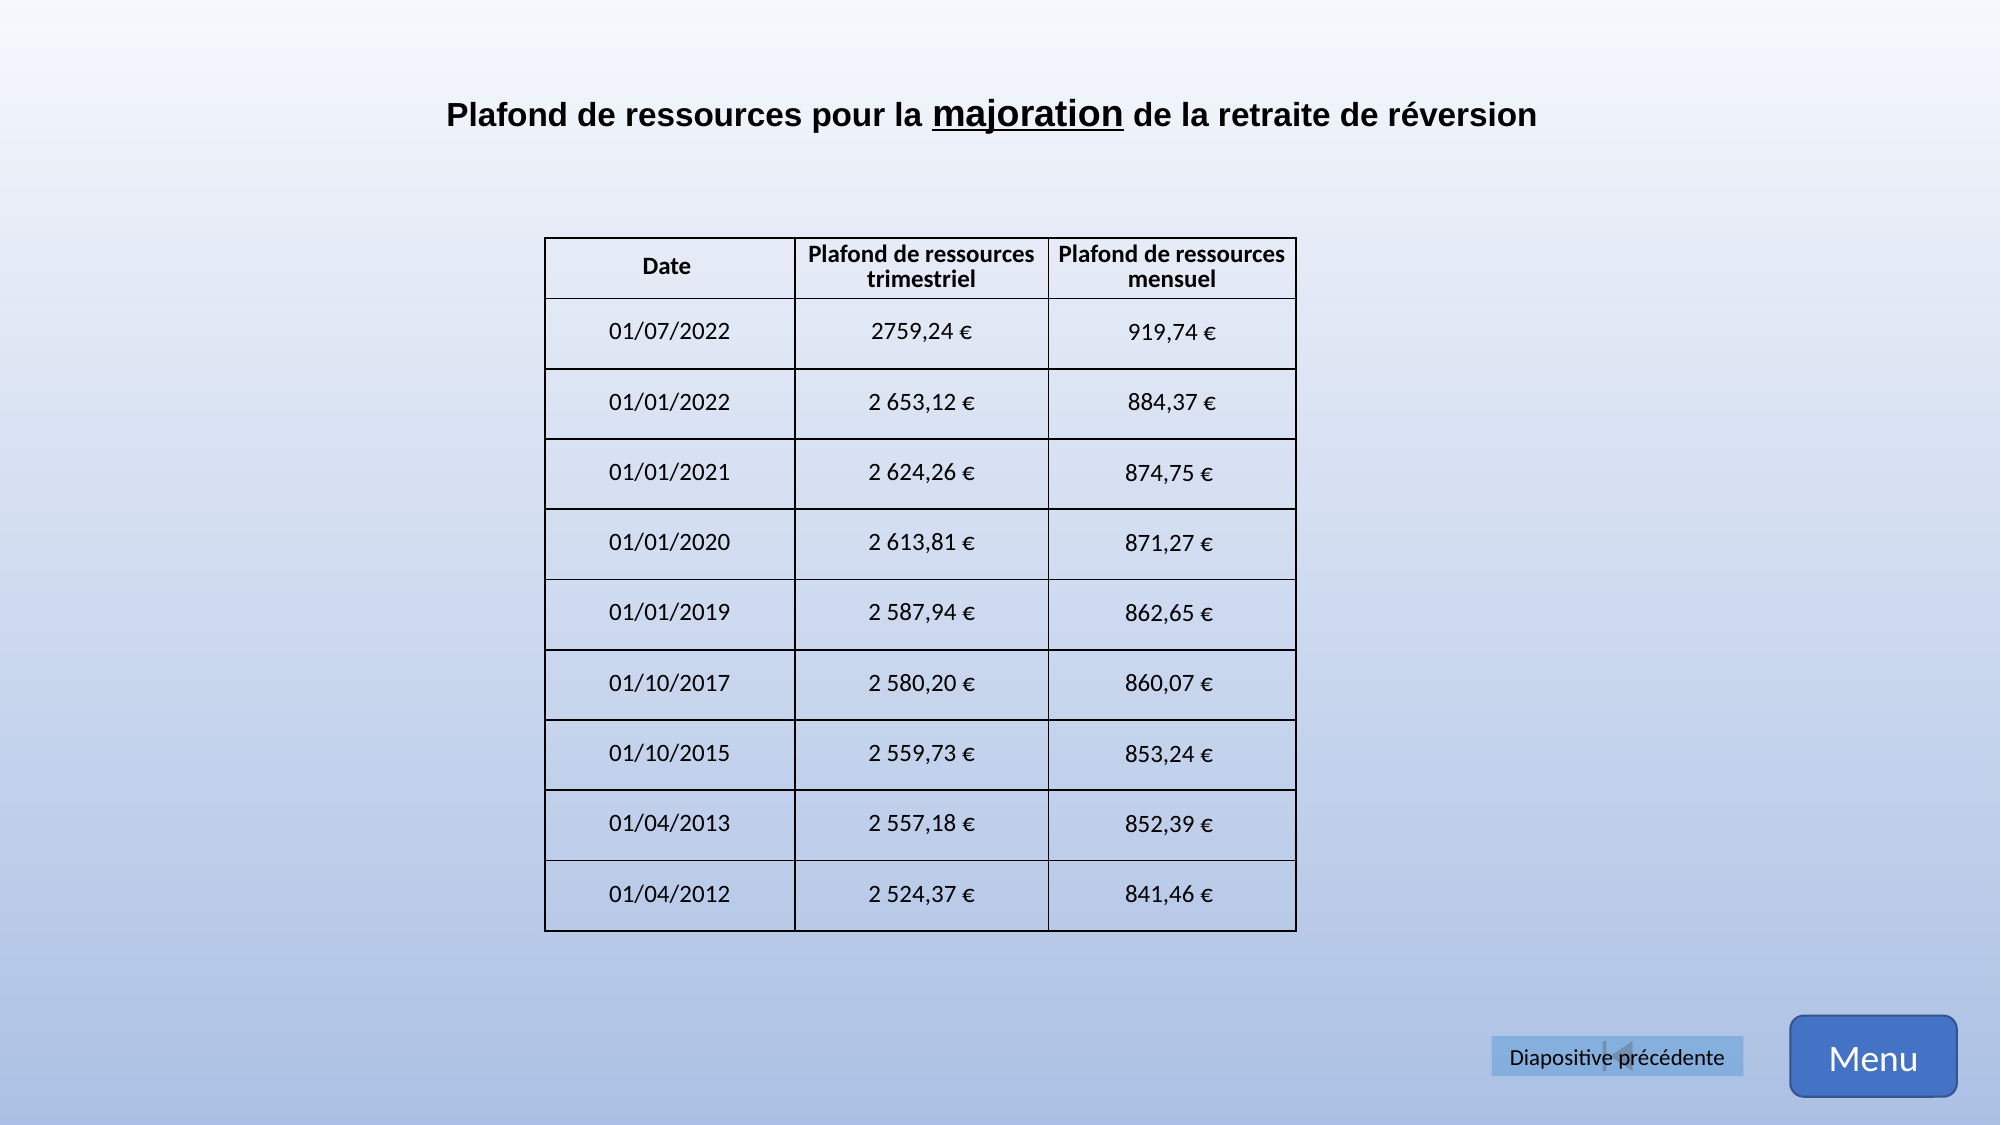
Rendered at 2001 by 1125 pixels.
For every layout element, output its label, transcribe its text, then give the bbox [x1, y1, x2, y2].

table_cell 853,24 € [1049, 721, 1295, 789]
table_cell 884,37 € [1049, 370, 1295, 438]
table_cell 852,39 € [1049, 791, 1295, 860]
table_cell ​01/10/2017 [546, 651, 794, 719]
table_cell ​2 613,81 € [796, 510, 1048, 579]
table_cell 871,27 € [1049, 510, 1295, 579]
table_cell 01/04/2013 [546, 791, 794, 860]
table_cell 919,74 € [1049, 299, 1295, 368]
table_cell 2 559,73 € [796, 721, 1048, 789]
table_cell ​01/01/2020 [546, 510, 794, 579]
table_cell ​01/01/2022 [546, 370, 794, 438]
table_header Plafond de ressources mensuel [1049, 239, 1295, 298]
table_cell ​2 624,26 € [796, 440, 1048, 508]
table_cell ​2759,24 € [796, 299, 1048, 368]
text_box Menu [1789, 1014, 1958, 1098]
table_cell 2 557,18 € [796, 791, 1048, 860]
table_cell ​01/07/2022 [546, 299, 794, 368]
table_cell 01/04/2012 [546, 861, 794, 930]
table_cell 860,07 € [1049, 651, 1295, 719]
table_cell 01/10/2015 [546, 721, 794, 789]
table_cell 862,65 € [1049, 580, 1295, 649]
text_box Plafond de ressources pour la majoration de la retraite de réversion [422, 81, 1694, 142]
table_cell ​01/01/2021 [546, 440, 794, 508]
table_cell 874,75 € [1049, 440, 1295, 508]
table_header Date [546, 239, 794, 298]
table_cell ​01/01/2019 [546, 580, 794, 649]
table_cell ​2 580,20 € [796, 651, 1048, 719]
table_cell ​2 653,12 € [796, 370, 1048, 438]
table_header Plafond de ressources trimestriel [796, 239, 1048, 298]
table_cell 841,46 € [1049, 861, 1295, 930]
table_cell ​2 587,94 € [796, 580, 1048, 649]
text_box Diapositive précédente [1491, 1036, 1744, 1077]
table_cell 2 524,37 € [796, 861, 1048, 930]
